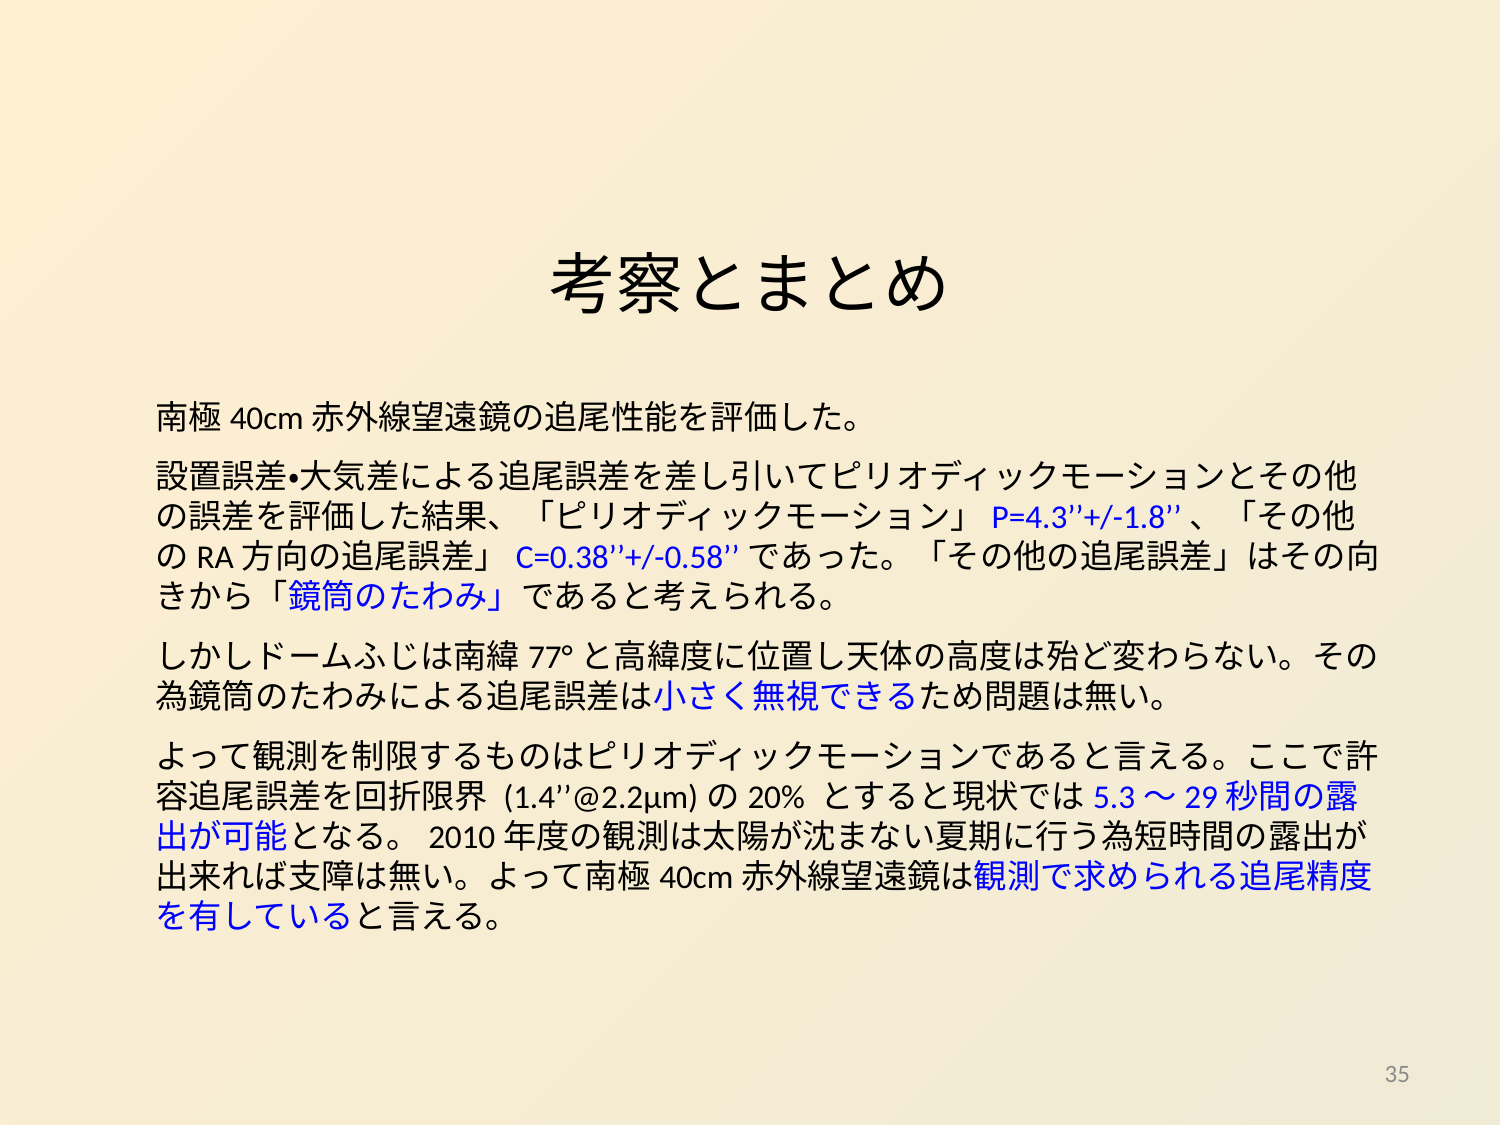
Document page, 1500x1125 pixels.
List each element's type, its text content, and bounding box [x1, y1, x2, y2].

text_box 南極40cm赤外線望遠鏡の追尾性能を評価した。 設置誤差・大気差による追尾誤差を差し引いてピリオディックモーションとその他の誤差を評価した結果、「ピリオディックモーション」P=4.3’’+/-1.8’’、「その他のRA方向の追尾誤差」C=0.38’’+/-0.58’’であった。「その他の追尾誤差」はその向きから「鏡筒のたわみ」であると考えられる。 しかしドームふじは南緯77°と高緯度に位置し天体の高度は殆ど変わらない。その為鏡筒のたわみによる追尾誤差は小さく無視できるため問題は無い。 よって観測を制限するものはピリオディックモーションであると言える。ここで許容追尾誤差を回折限界 (1.4’’@2.2μm)の20% とすると現状では5.3～29秒間の露出が可能となる。2010年度の観測は太陽が沈まない夏期に行う為短時間の露出が出来れば支障は無い。よって南極40cm赤外線望遠鏡は観測で求められる追尾精度を有していると言える。 [140, 388, 1395, 943]
slide_number 35 [1074, 1042, 1425, 1103]
text_box 考察とまとめ [0, 234, 1500, 329]
